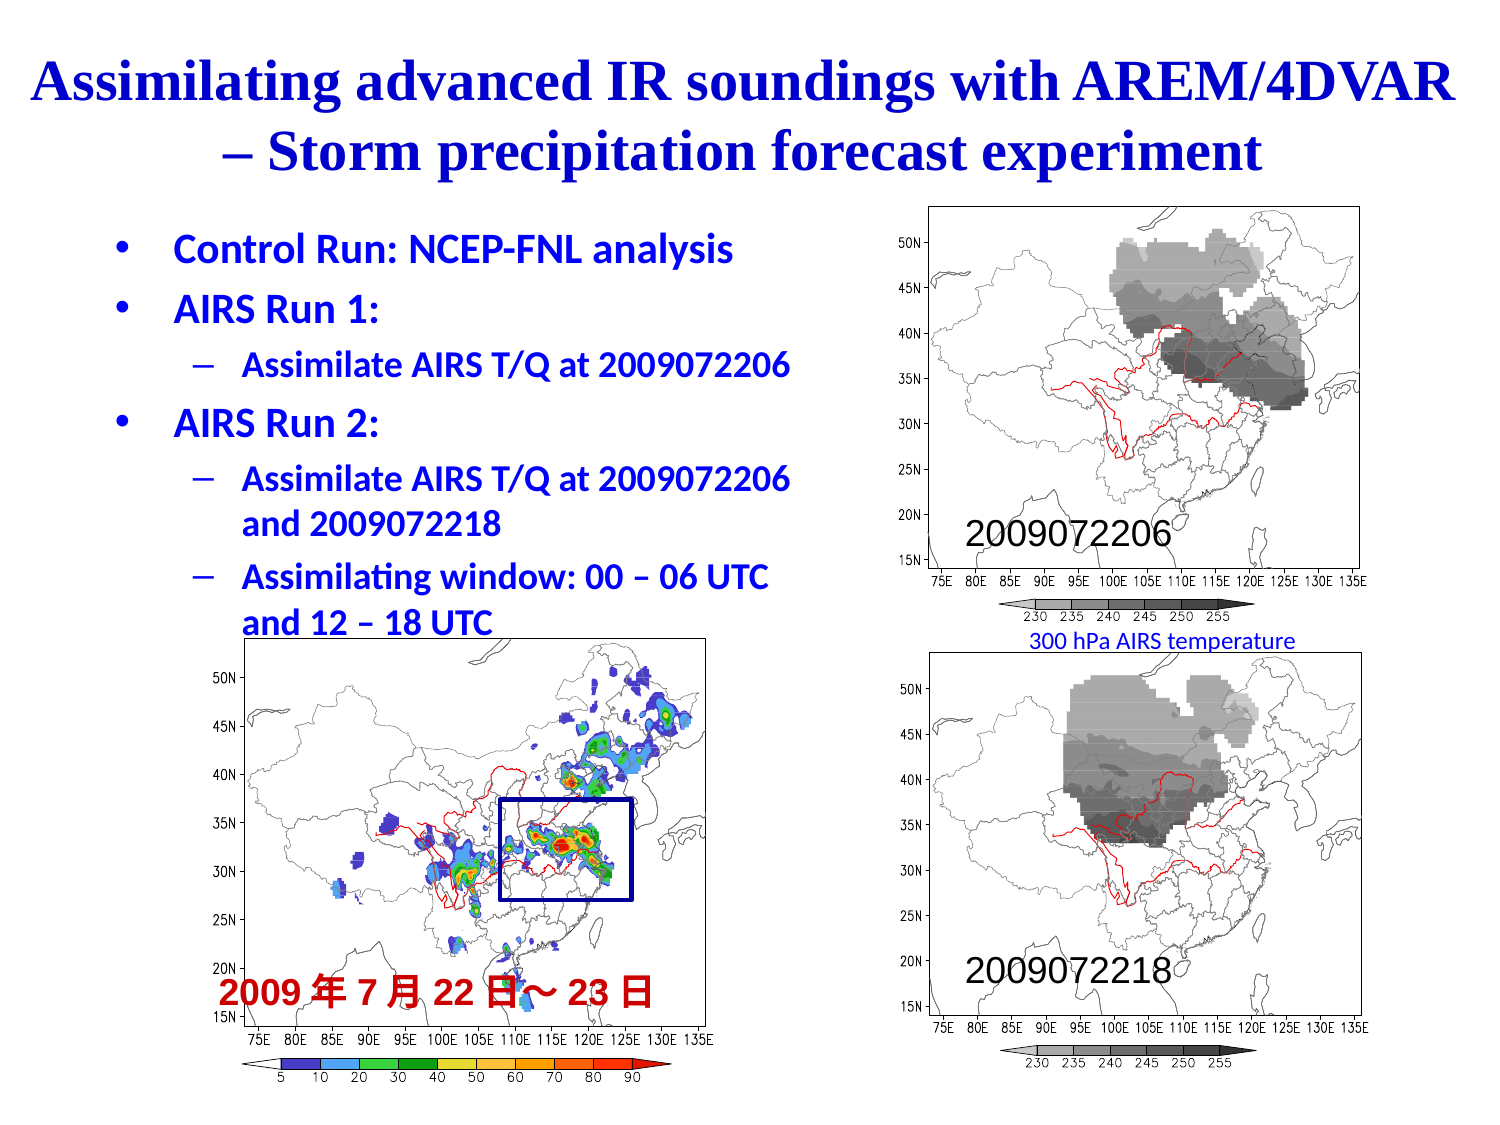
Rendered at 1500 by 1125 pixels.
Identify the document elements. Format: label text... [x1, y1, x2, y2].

list Control Run: NCEP-FNL analysis AIRS Run 1: Assimilate AIRS T/Q at 2009072206 AIRS Run 2: Assimilate AIRS T/Q at 2009072206 and 2009072218 Assimilating window: 00 – 06 UTC and 12 – 18 UTC [99, 225, 838, 652]
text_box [212, 637, 715, 1083]
title Assimilating advanced IR soundings with AREM/4DVAR – Storm precipitation forecast experiment [0, 0, 1488, 225]
picture [897, 204, 1368, 622]
text_box 300 hPa AIRS temperature [1014, 630, 1312, 649]
picture [899, 651, 1370, 1068]
